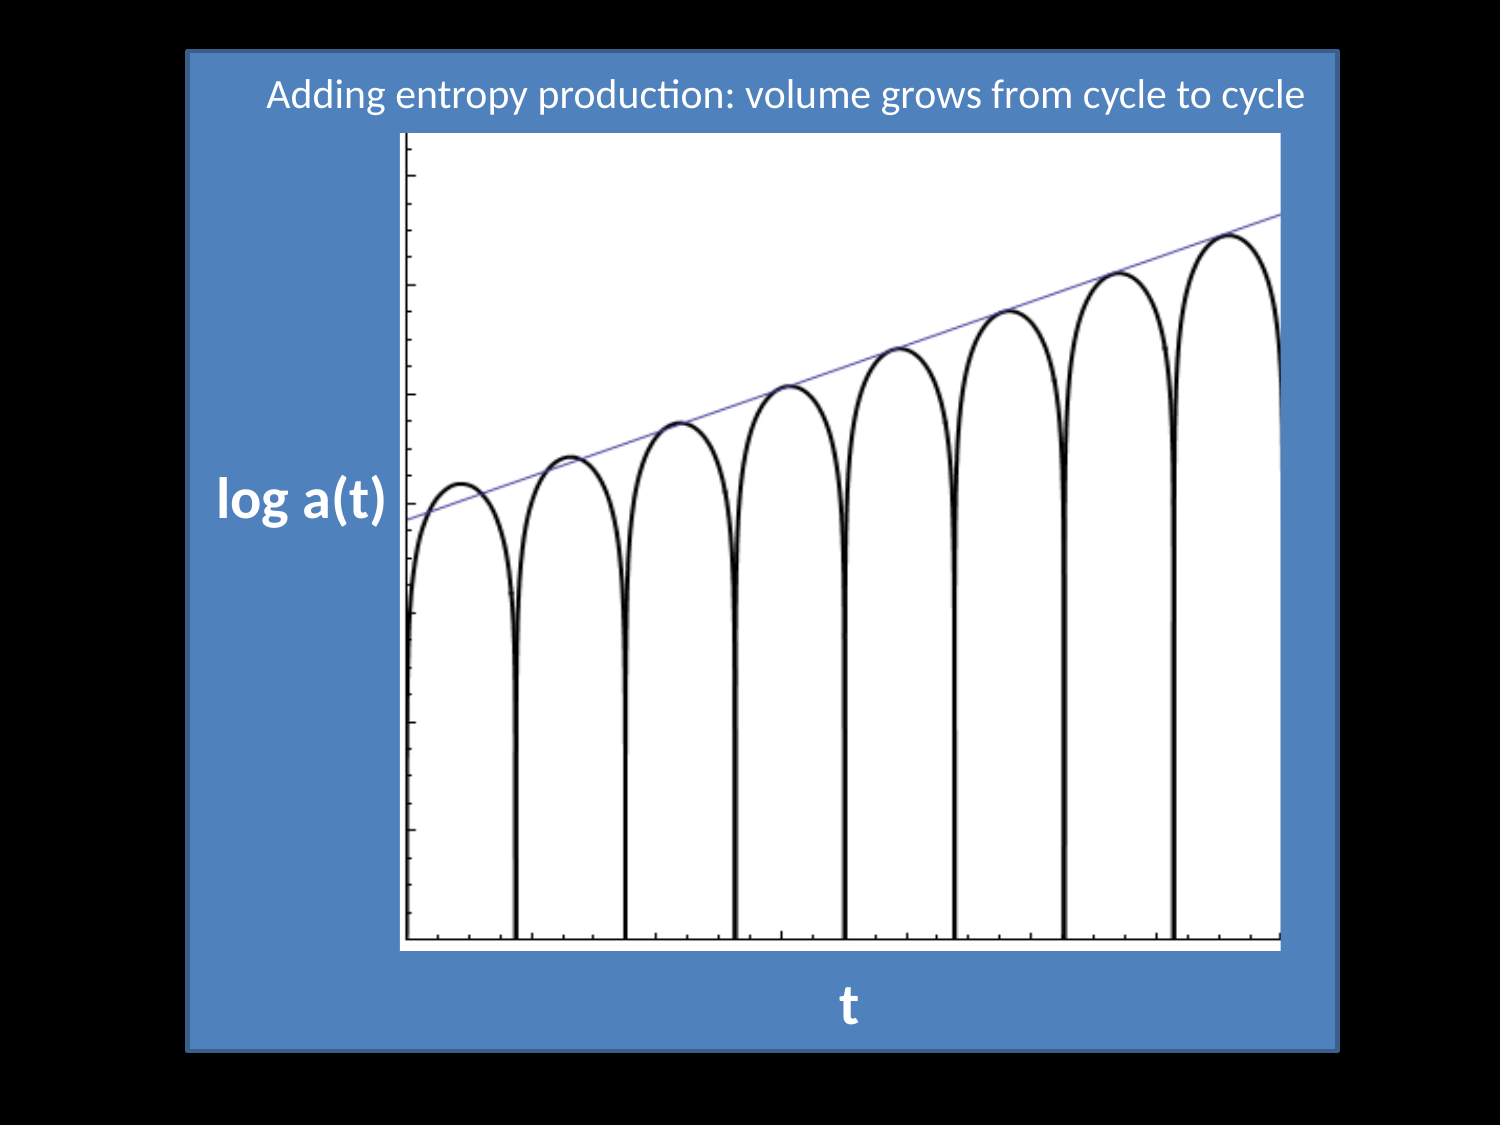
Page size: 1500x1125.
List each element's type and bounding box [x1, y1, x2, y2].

text_box [187, 50, 1338, 1052]
